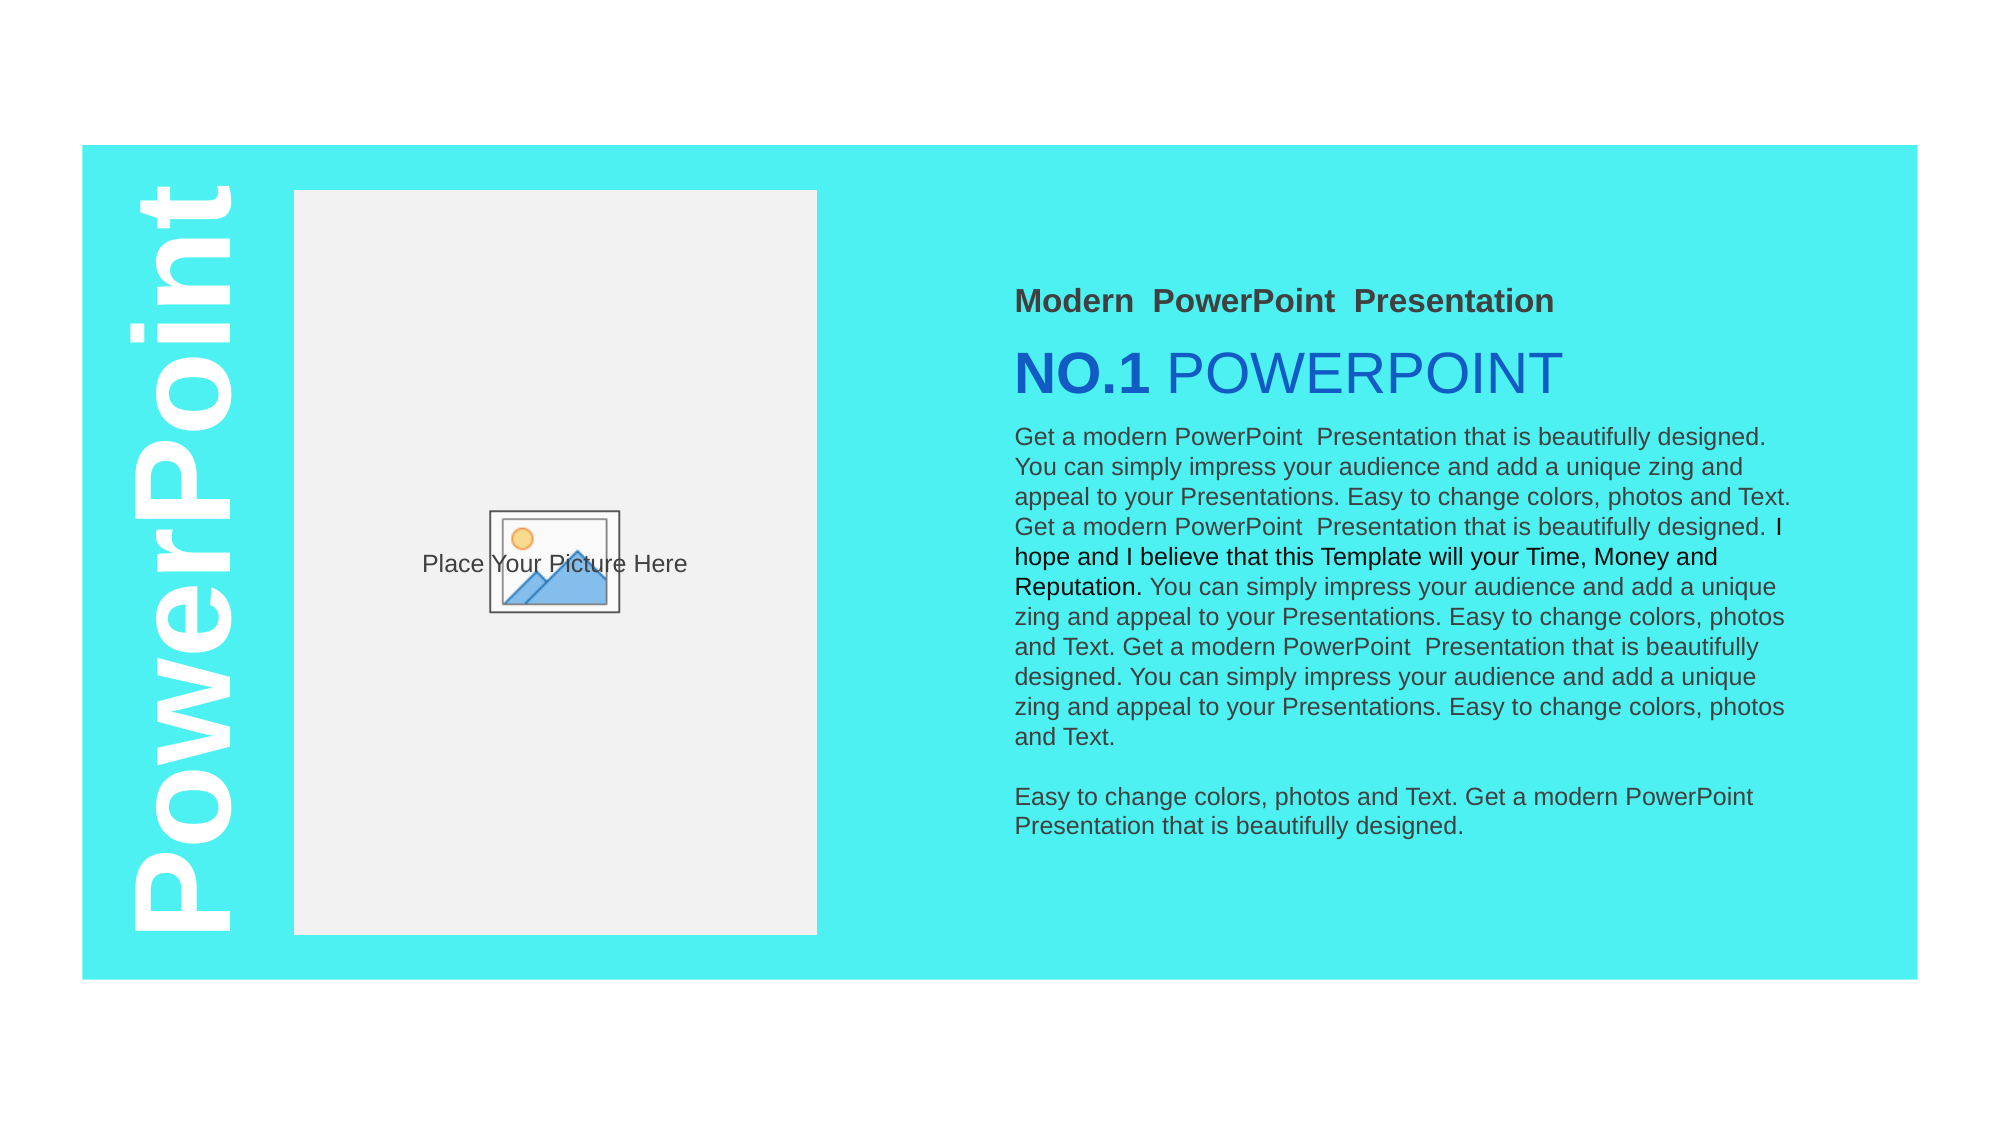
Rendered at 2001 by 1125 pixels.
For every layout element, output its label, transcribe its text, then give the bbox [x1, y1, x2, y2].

text_box PowerPoint [92, 137, 258, 988]
text_box Modern PowerPoint Presentation [999, 272, 1726, 327]
picture [293, 189, 817, 936]
text_box NO.1 POWERPOINT [999, 327, 1726, 413]
text_box Get a modern PowerPoint Presentation that is beautifully designed. You can simply impress your audience and add a unique zing and appeal to your Presentations. Easy to change colors, photos and Text. Get a modern PowerPoint Presentation that is beautifully designed. I hope and I believe that this Template will your Time, Money and Reputation. You can simply impress your audience and add a unique zing and appeal to your Presentations. Easy to change colors, photos and Text. Get a modern PowerPoint Presentation that is beautifully designed. You can simply impress your audience and add a unique zing and appeal to your Presentations. Easy to change colors, photos and Text. Easy to change colors, photos and Text. Get a modern PowerPoint Presentation that is beautifully designed. [999, 413, 1812, 848]
